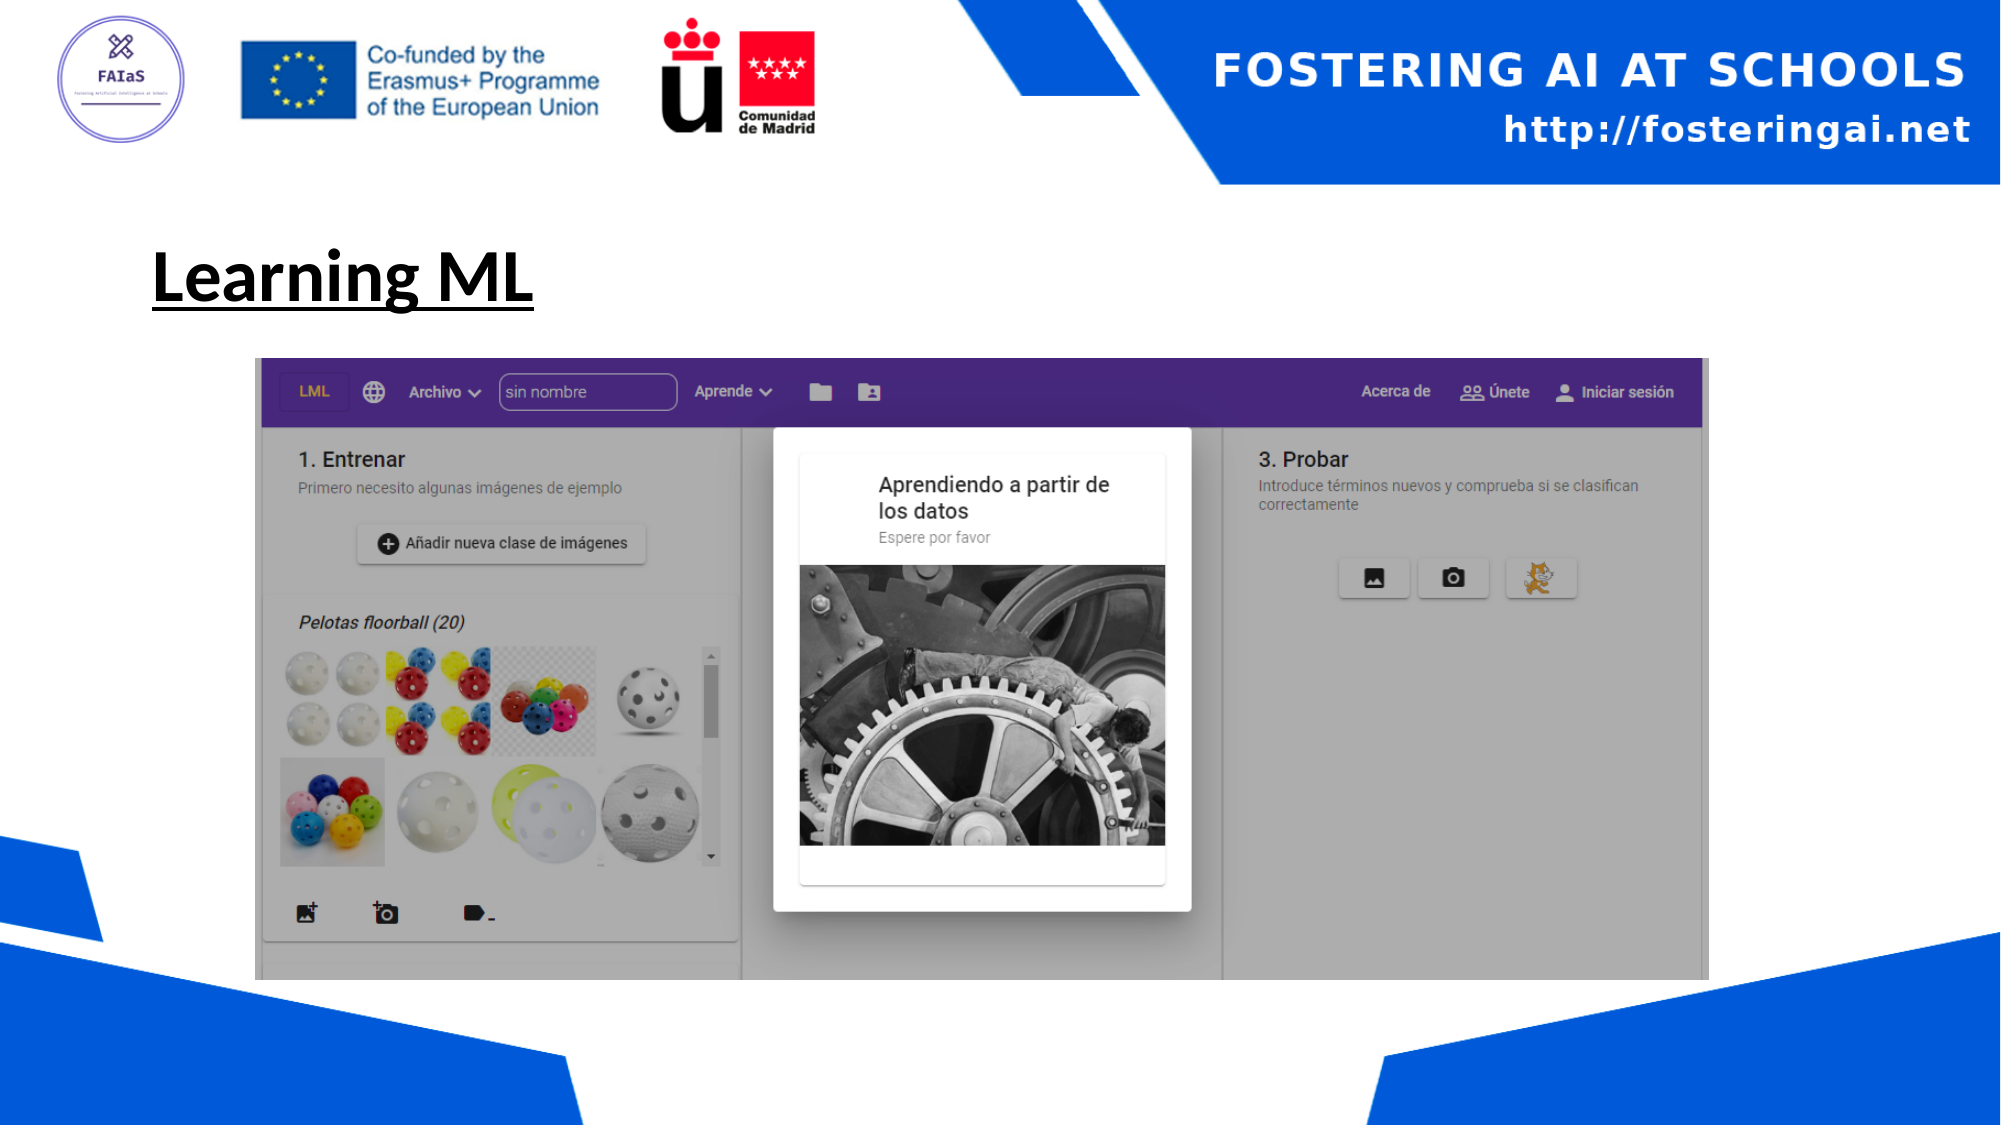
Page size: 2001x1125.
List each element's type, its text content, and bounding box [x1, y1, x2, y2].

title Learning ML [137, 220, 1863, 334]
picture [0, 0, 2001, 1125]
